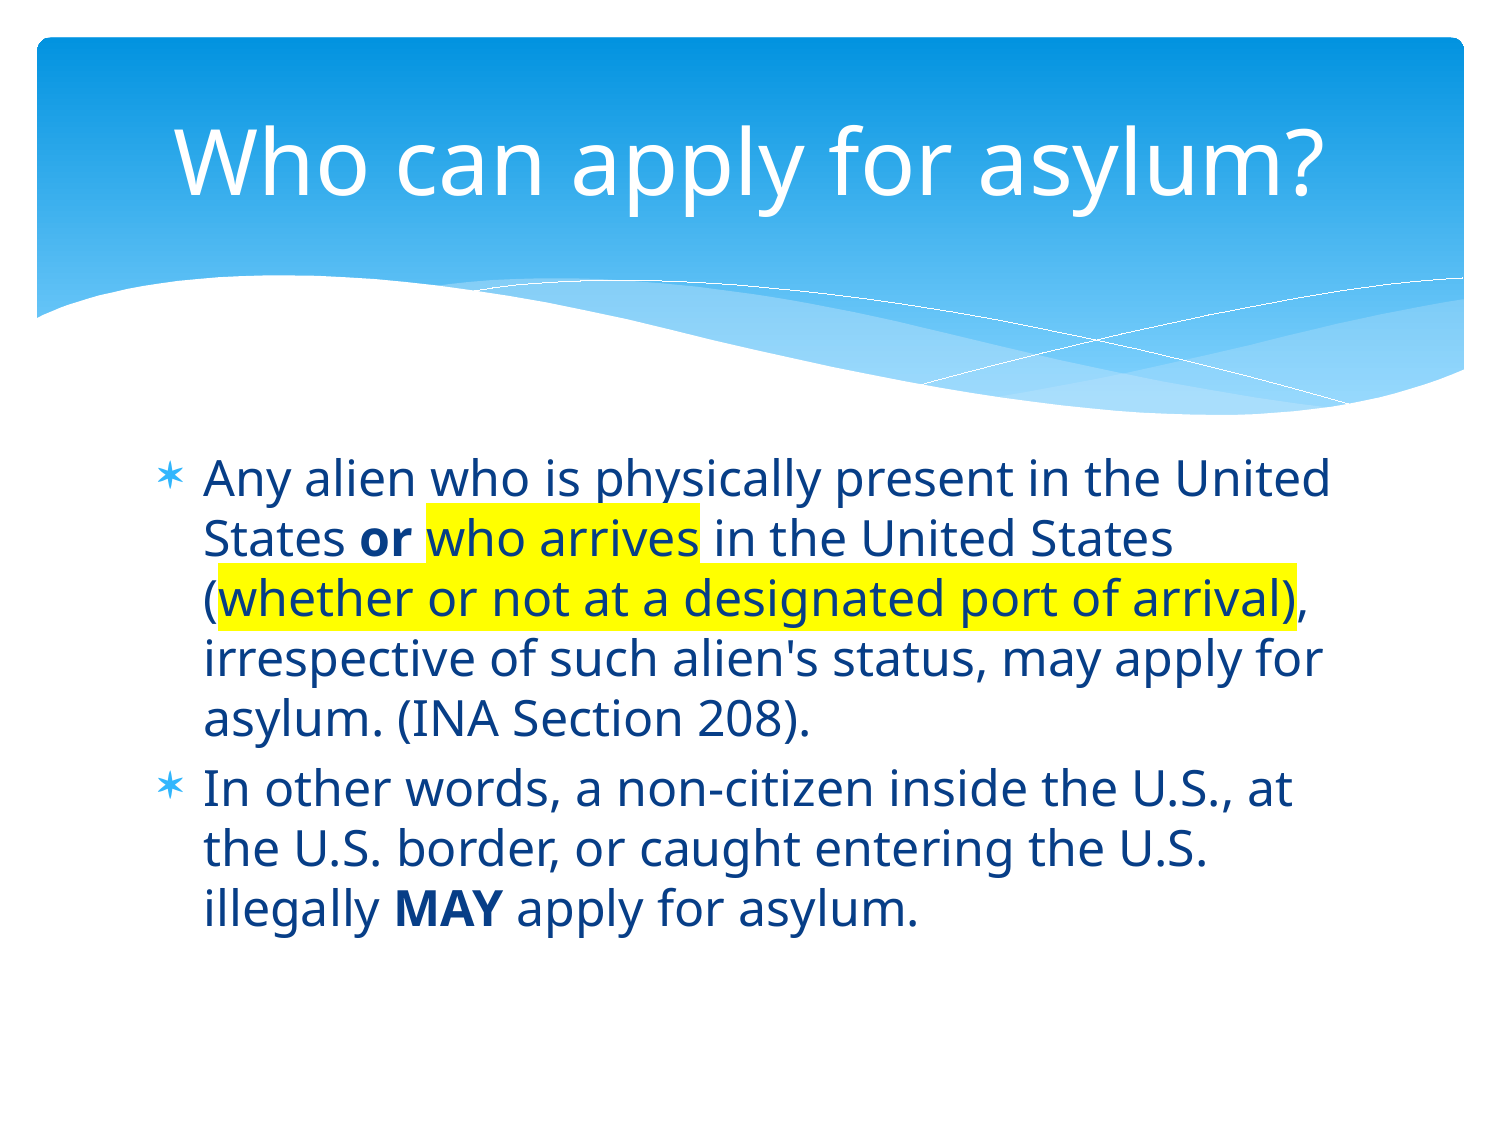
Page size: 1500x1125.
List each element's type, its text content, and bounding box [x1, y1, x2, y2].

title Who can apply for asylum? [75, 55, 1425, 261]
list Any alien who is physically present in the United States or who arrives in the United States (whether or not at a designated port of arrival), irrespective of such alien's status, may apply for asylum. (INA Section 208). In other words, a non-citizen inside the U.S., at the U.S. border, or caught entering the U.S. illegally MAY apply for asylum. [143, 438, 1359, 1005]
